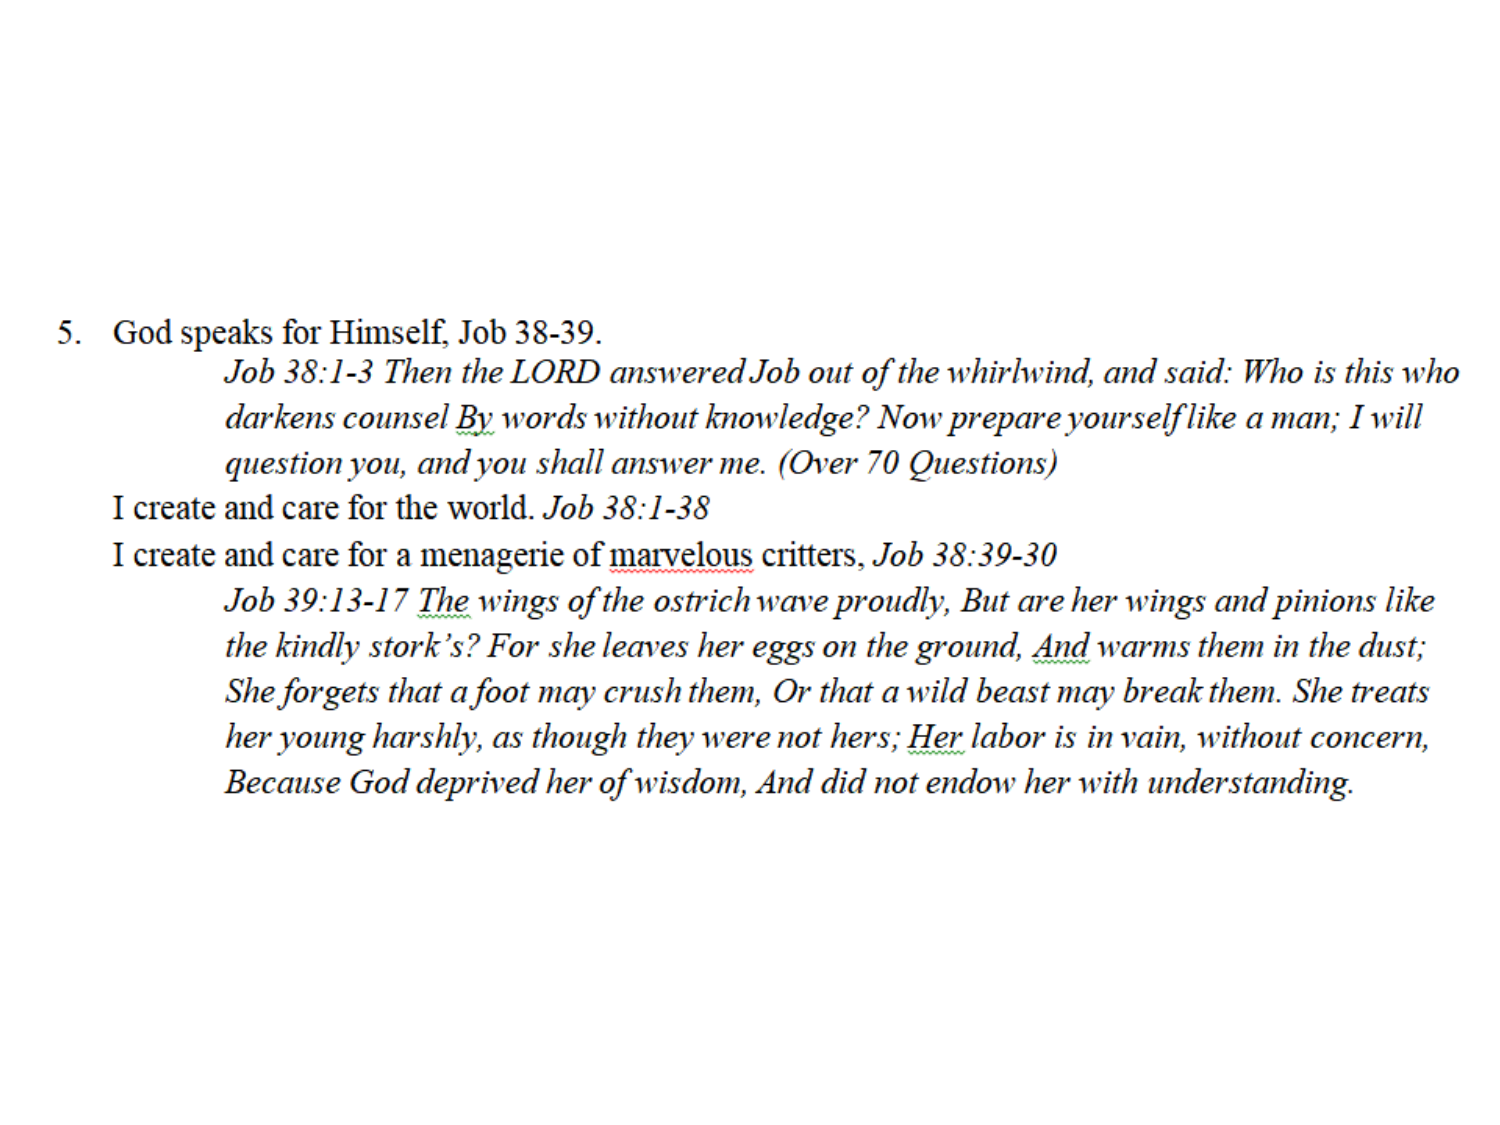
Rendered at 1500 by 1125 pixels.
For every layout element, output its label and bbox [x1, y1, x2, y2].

picture [23, 294, 1476, 831]
